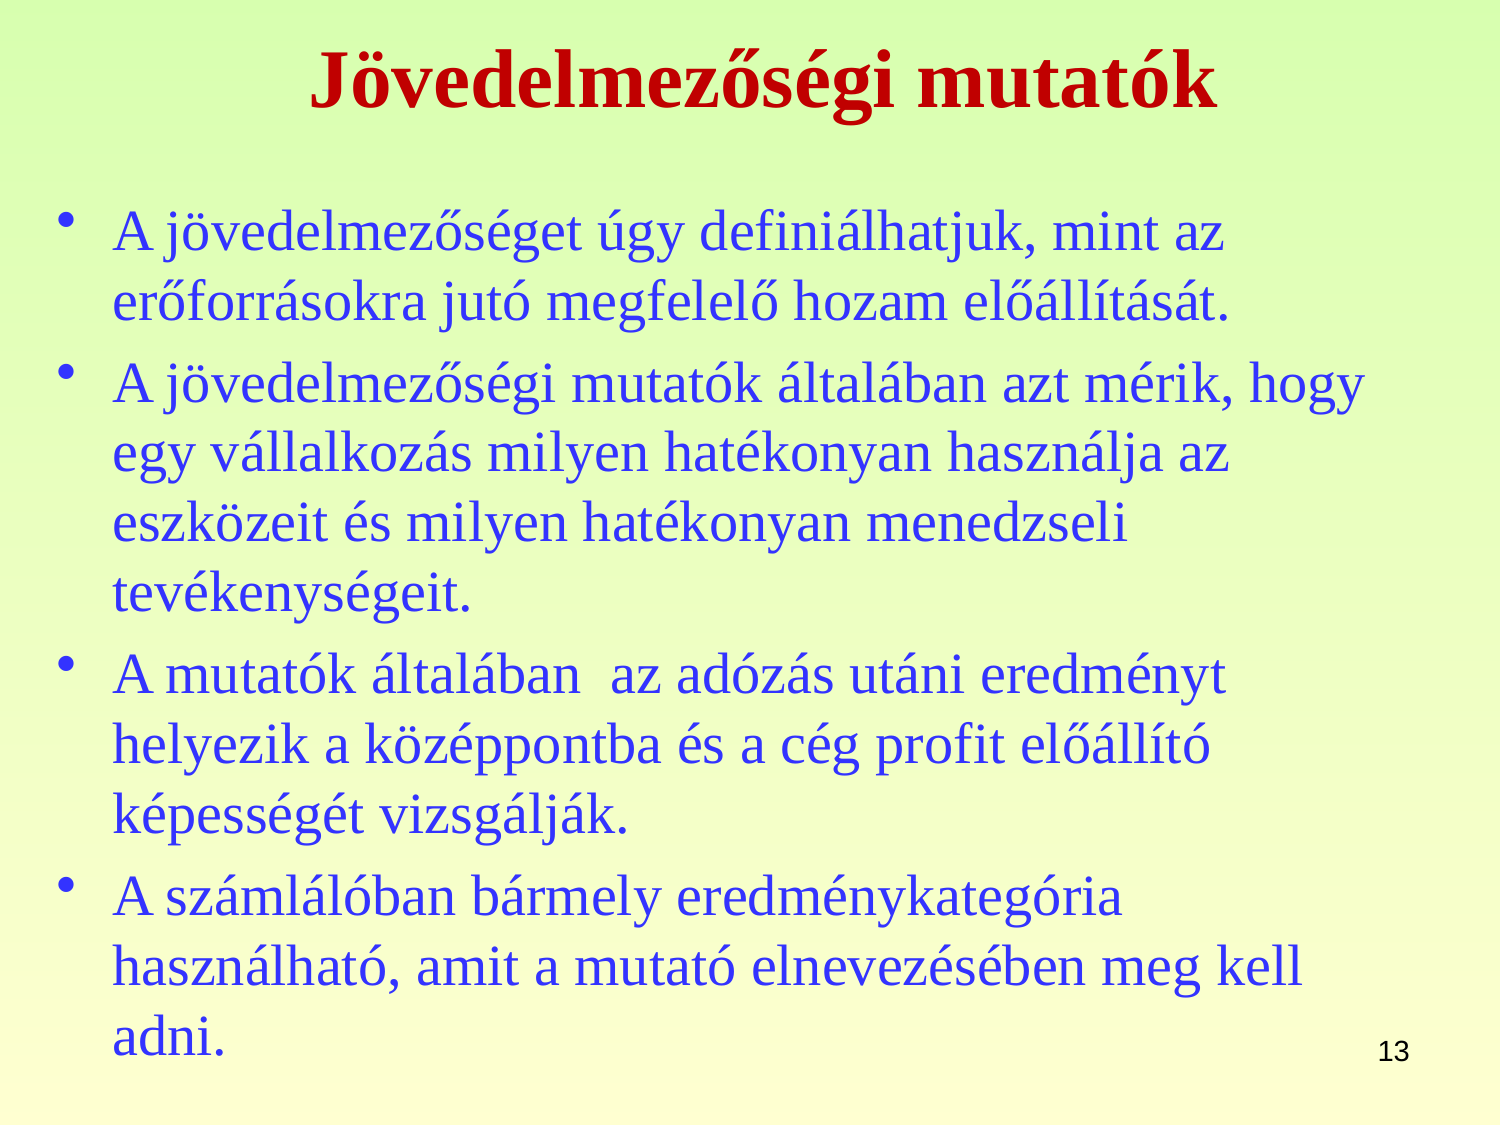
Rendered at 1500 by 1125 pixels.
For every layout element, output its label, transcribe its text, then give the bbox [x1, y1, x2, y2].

title Jövedelmezőségi mutatók [88, 0, 1439, 150]
slide_number 13 [1074, 1024, 1426, 1103]
list A jövedelmezőséget úgy definiálhatjuk, mint az erőforrásokra jutó megfelelő hozam előállítását. A jövedelmezőségi mutatók általában azt mérik, hogy egy vállalkozás milyen hatékonyan használja az eszközeit és milyen hatékonyan menedzseli tevékenységeit. A mutatók általában az adózás utáni eredményt helyezik a középpontba és a cég profit előállító képességét vizsgálják. A számlálóban bármely eredménykategória használható, amit a mutató elnevezésében meg kell adni. [41, 184, 1436, 1102]
